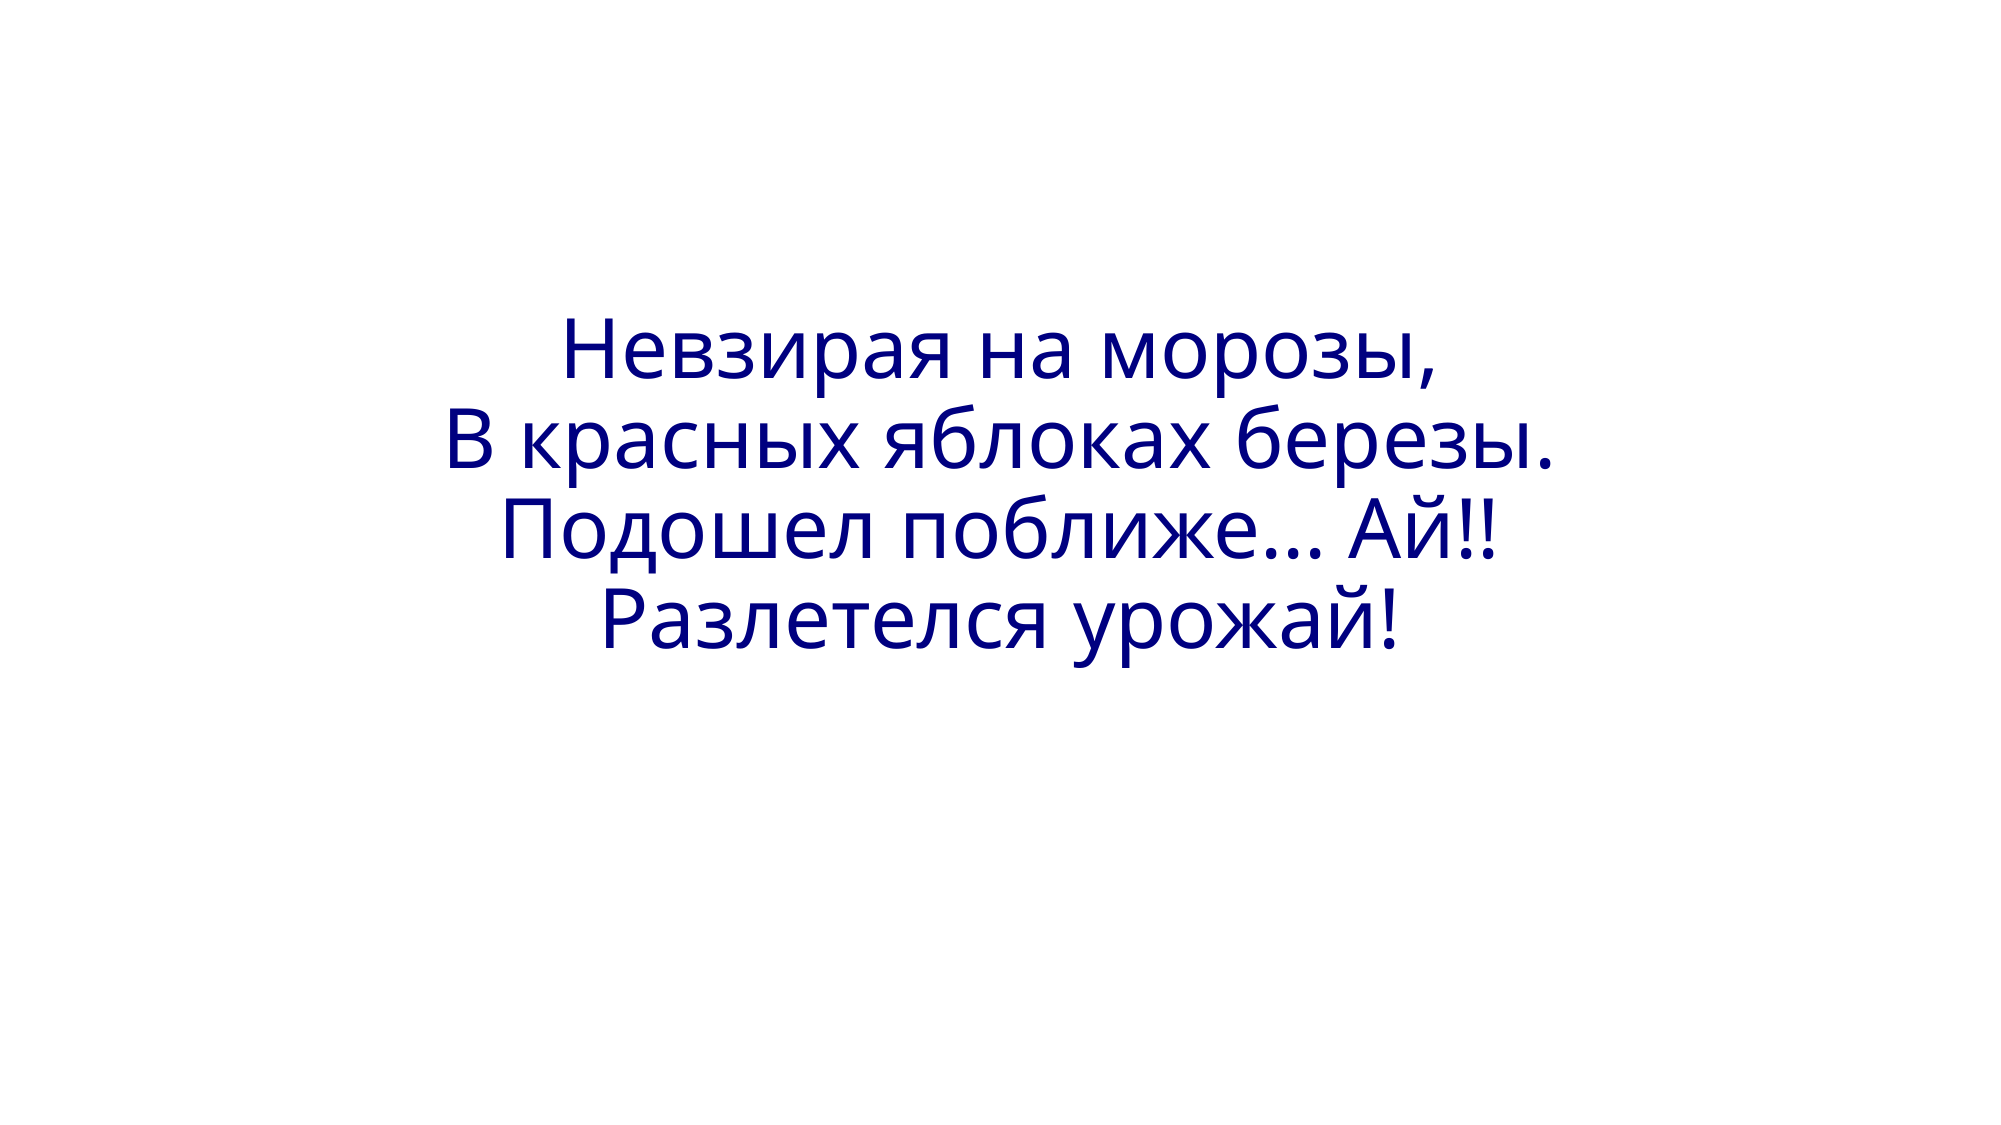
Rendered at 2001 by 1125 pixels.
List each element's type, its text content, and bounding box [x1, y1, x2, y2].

list Невзирая на морозы, В красных яблоках березы. Подошел поближе... Ай!! Разлетелся урожай! [137, 299, 1863, 1014]
